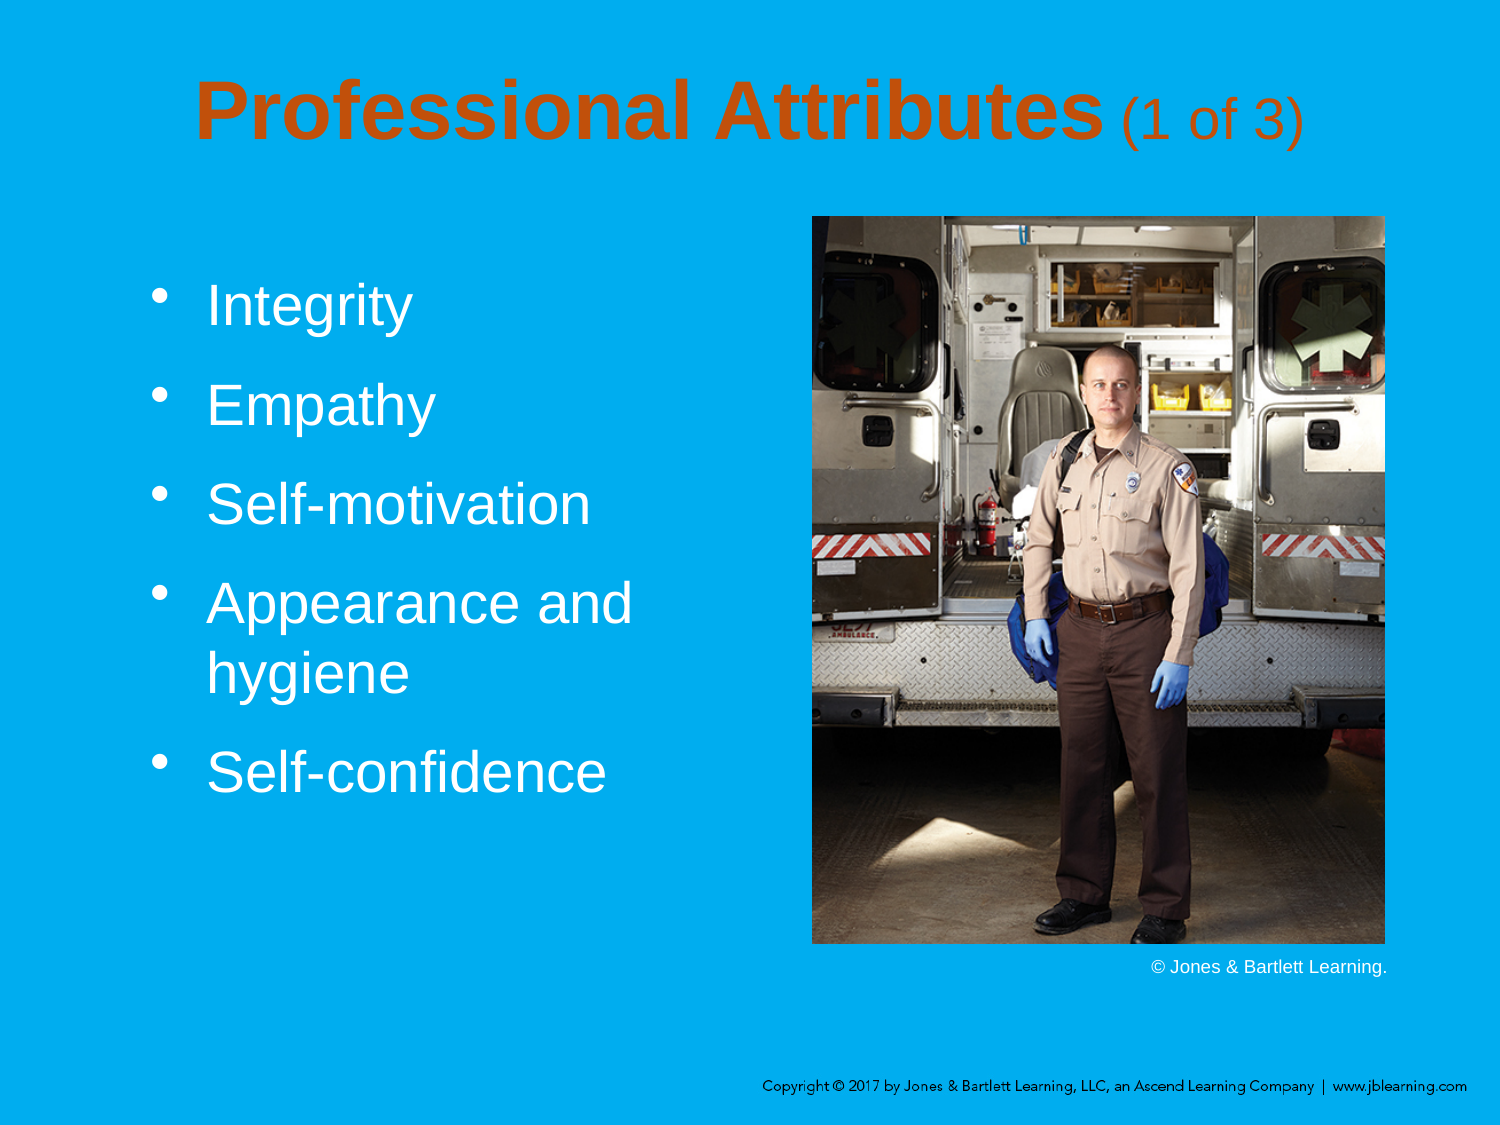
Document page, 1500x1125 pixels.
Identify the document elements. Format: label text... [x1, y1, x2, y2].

picture [813, 217, 1384, 943]
list Integrity Empathy Self-motivation Appearance and hygiene Self-confidence [112, 237, 775, 1025]
text_box © Jones & Bartlett Learning. [1136, 945, 1403, 985]
title Professional Attributes (1 of 3) [112, 37, 1388, 188]
